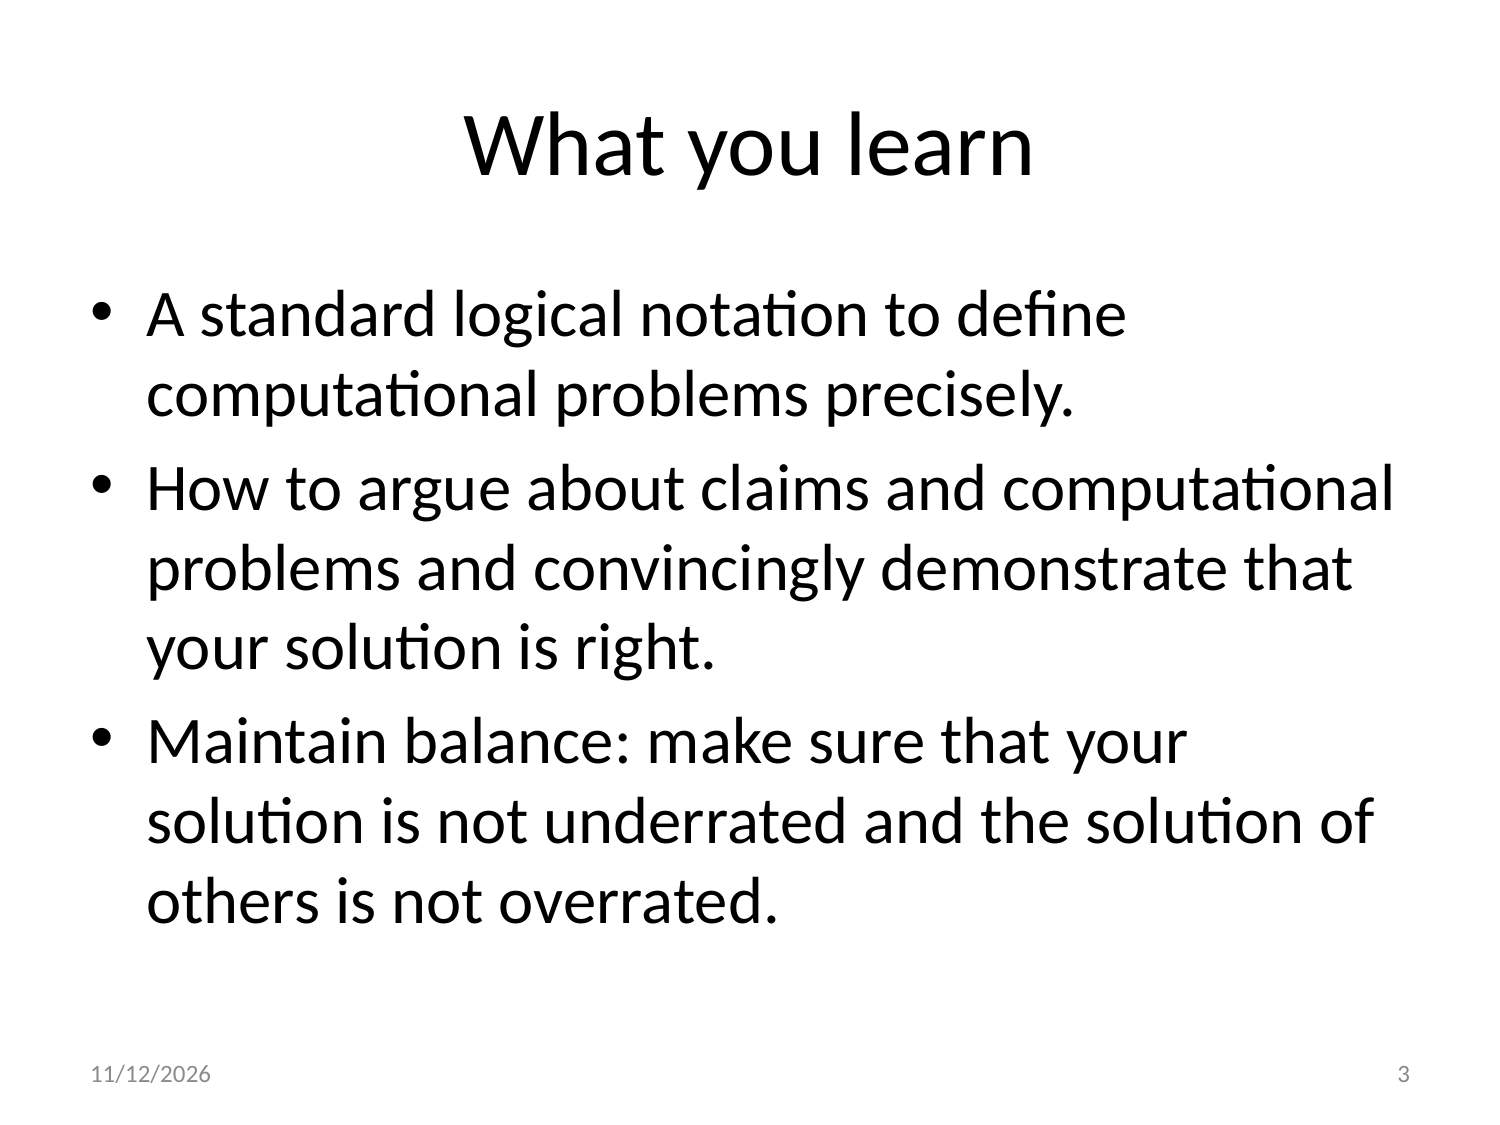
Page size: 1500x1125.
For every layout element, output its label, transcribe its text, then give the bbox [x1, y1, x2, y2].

slide_number 3 [1074, 1042, 1425, 1103]
title What you learn [75, 45, 1425, 233]
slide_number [75, 1042, 425, 1103]
list A standard logical notation to define computational problems precisely. How to argue about claims and computational problems and convincingly demonstrate that your solution is right. Maintain balance: make sure that your solution is not underrated and the solution of others is not overrated. [75, 262, 1425, 1005]
